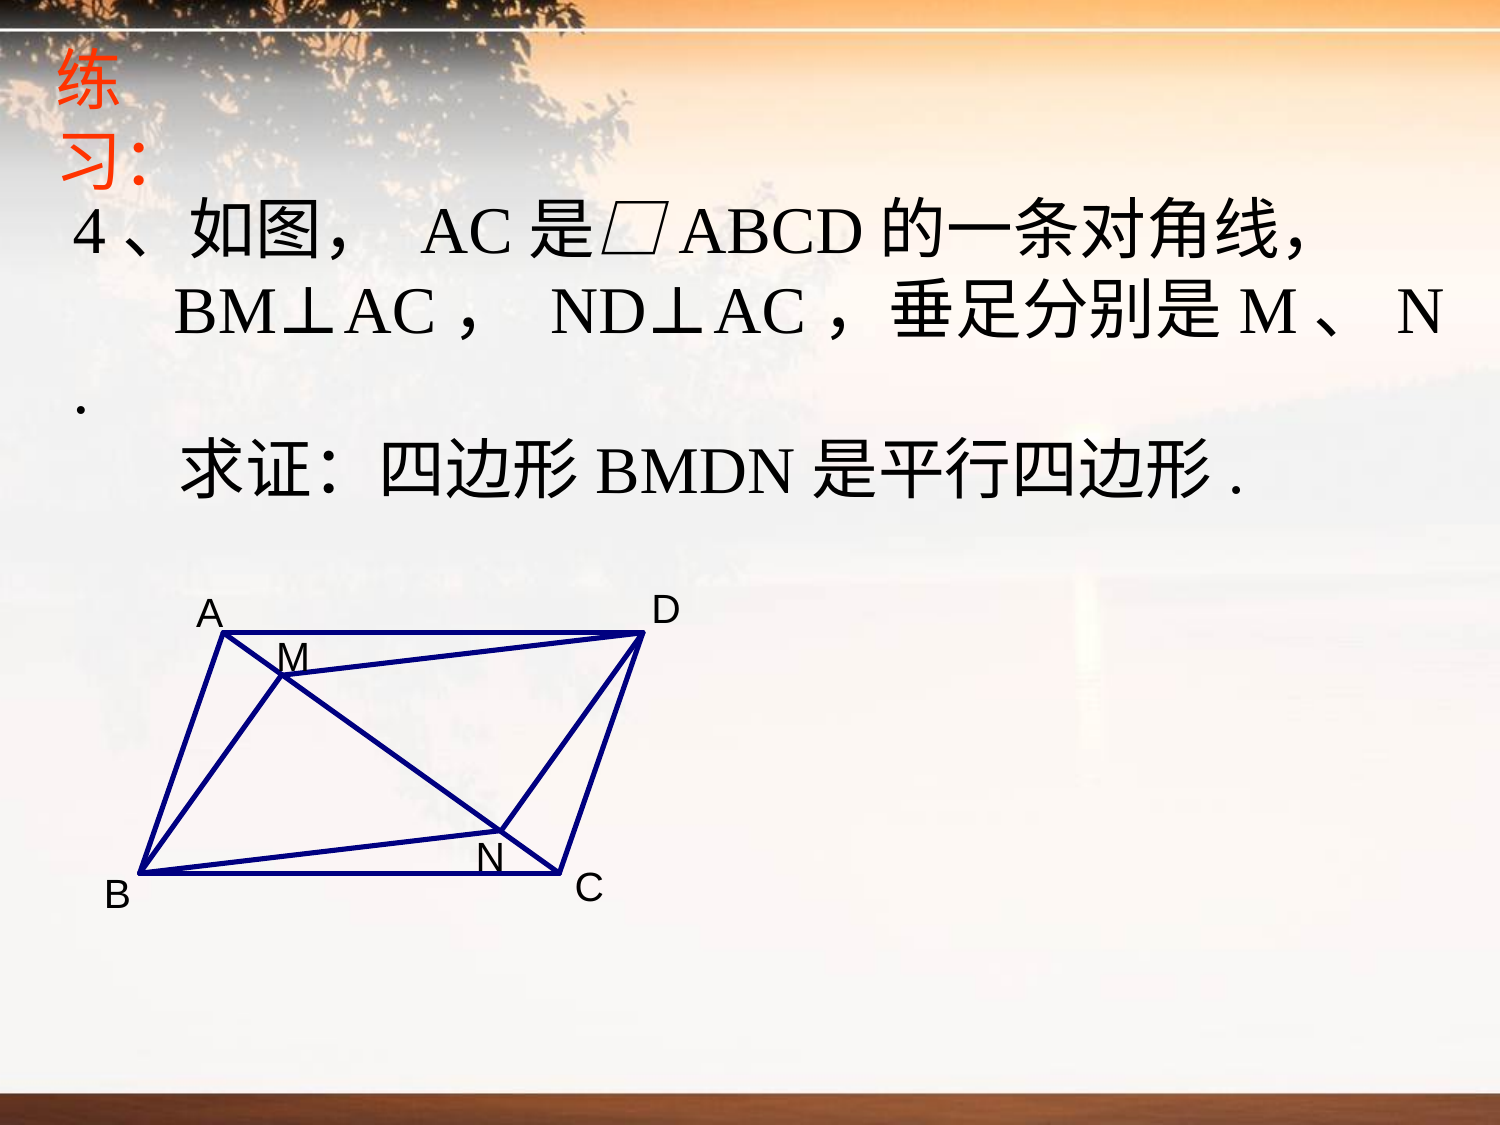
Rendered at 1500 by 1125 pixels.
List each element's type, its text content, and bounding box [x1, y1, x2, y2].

picture [0, 0, 1500, 1125]
text_box 练习： [41, 30, 242, 206]
text_box 4、如图， AC是□ABCD的一条对角线， BM⊥AC， ND⊥AC，垂足分别是M、N . 求证：四边形BMDN是平行四边形. [57, 179, 1464, 515]
